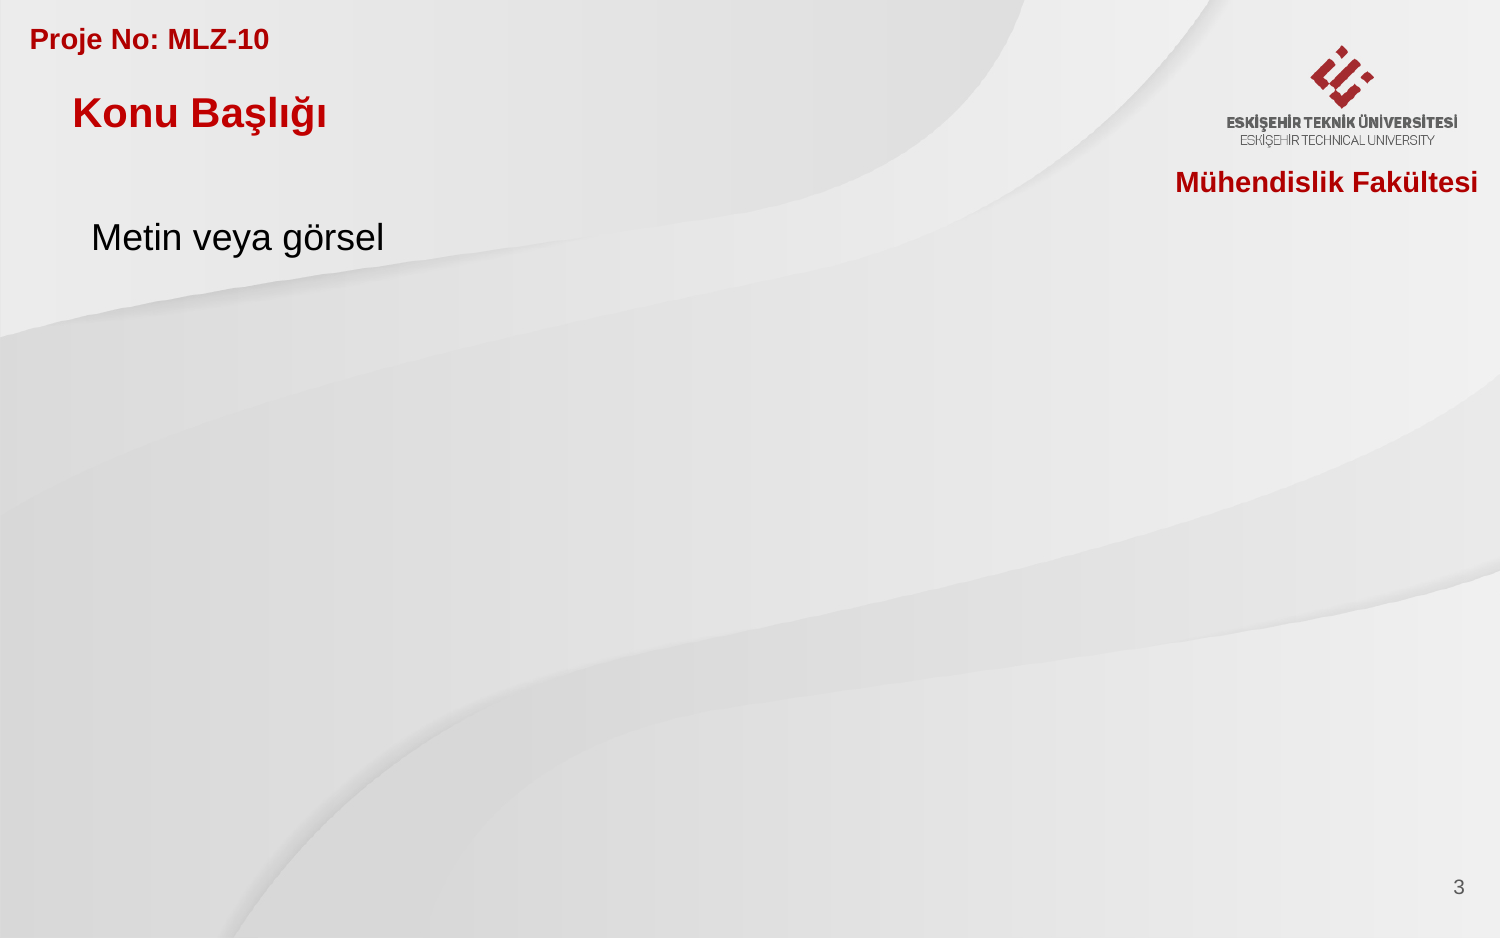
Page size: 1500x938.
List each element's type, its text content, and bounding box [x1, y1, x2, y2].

picture [0, 0, 1500, 938]
text_box Proje No: MLZ-10 [14, 9, 320, 66]
text_box Mühendislik Fakültesi [1157, 138, 1498, 224]
slide_number 3 [1389, 849, 1480, 922]
text_box Konu Başlığı [57, 86, 1186, 135]
text_box Metin veya görsel [57, 175, 1428, 874]
